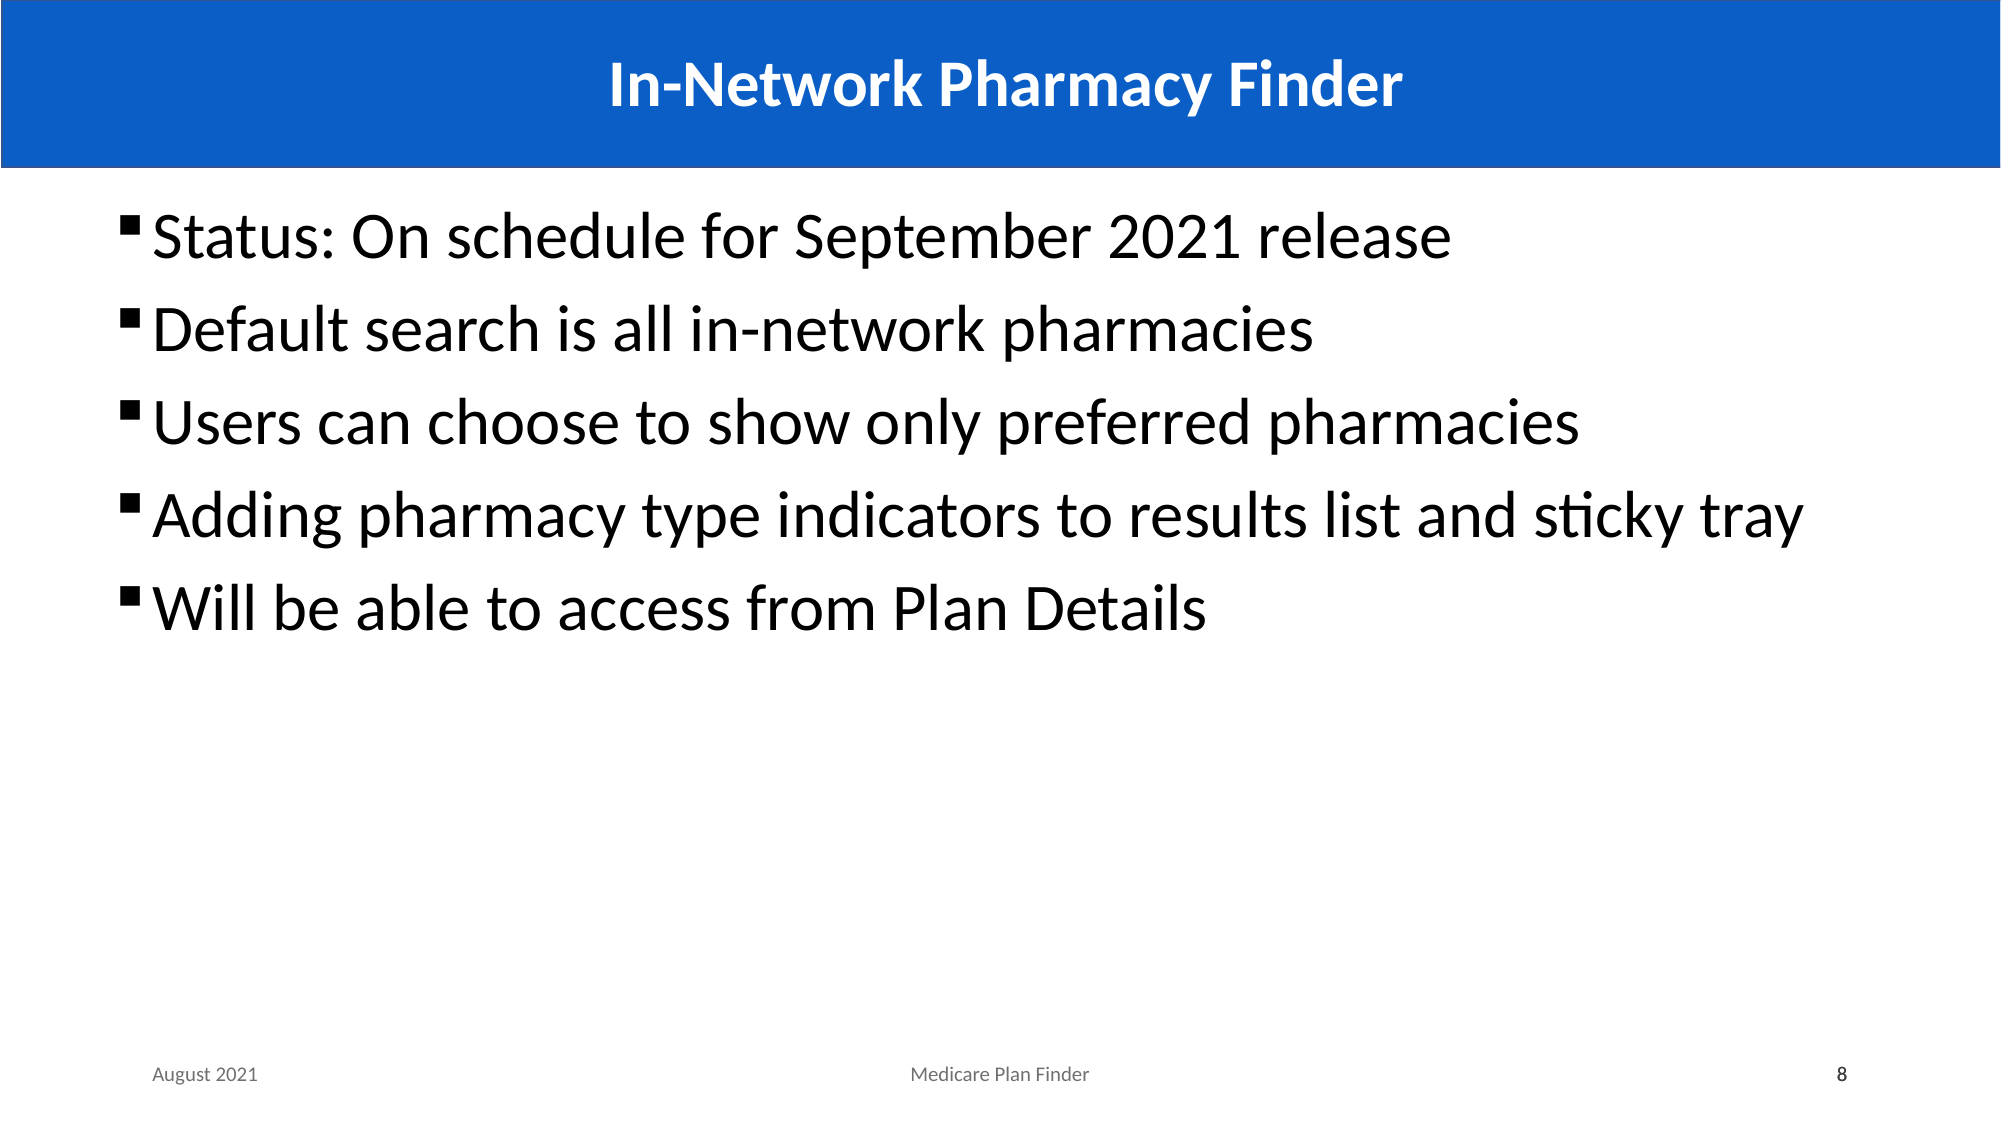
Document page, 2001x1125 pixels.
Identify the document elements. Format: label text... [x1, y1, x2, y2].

list Status: On schedule for September 2021 release Default search is all in-network pharmacies Users can choose to show only preferred pharmacies Adding pharmacy type indicators to results list and sticky tray Will be able to access from Plan Details [99, 193, 1914, 1018]
title In-Network Pharmacy Finder [56, 1, 1957, 169]
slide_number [137, 1042, 588, 1103]
footer Medicare Plan Finder [662, 1042, 1338, 1103]
